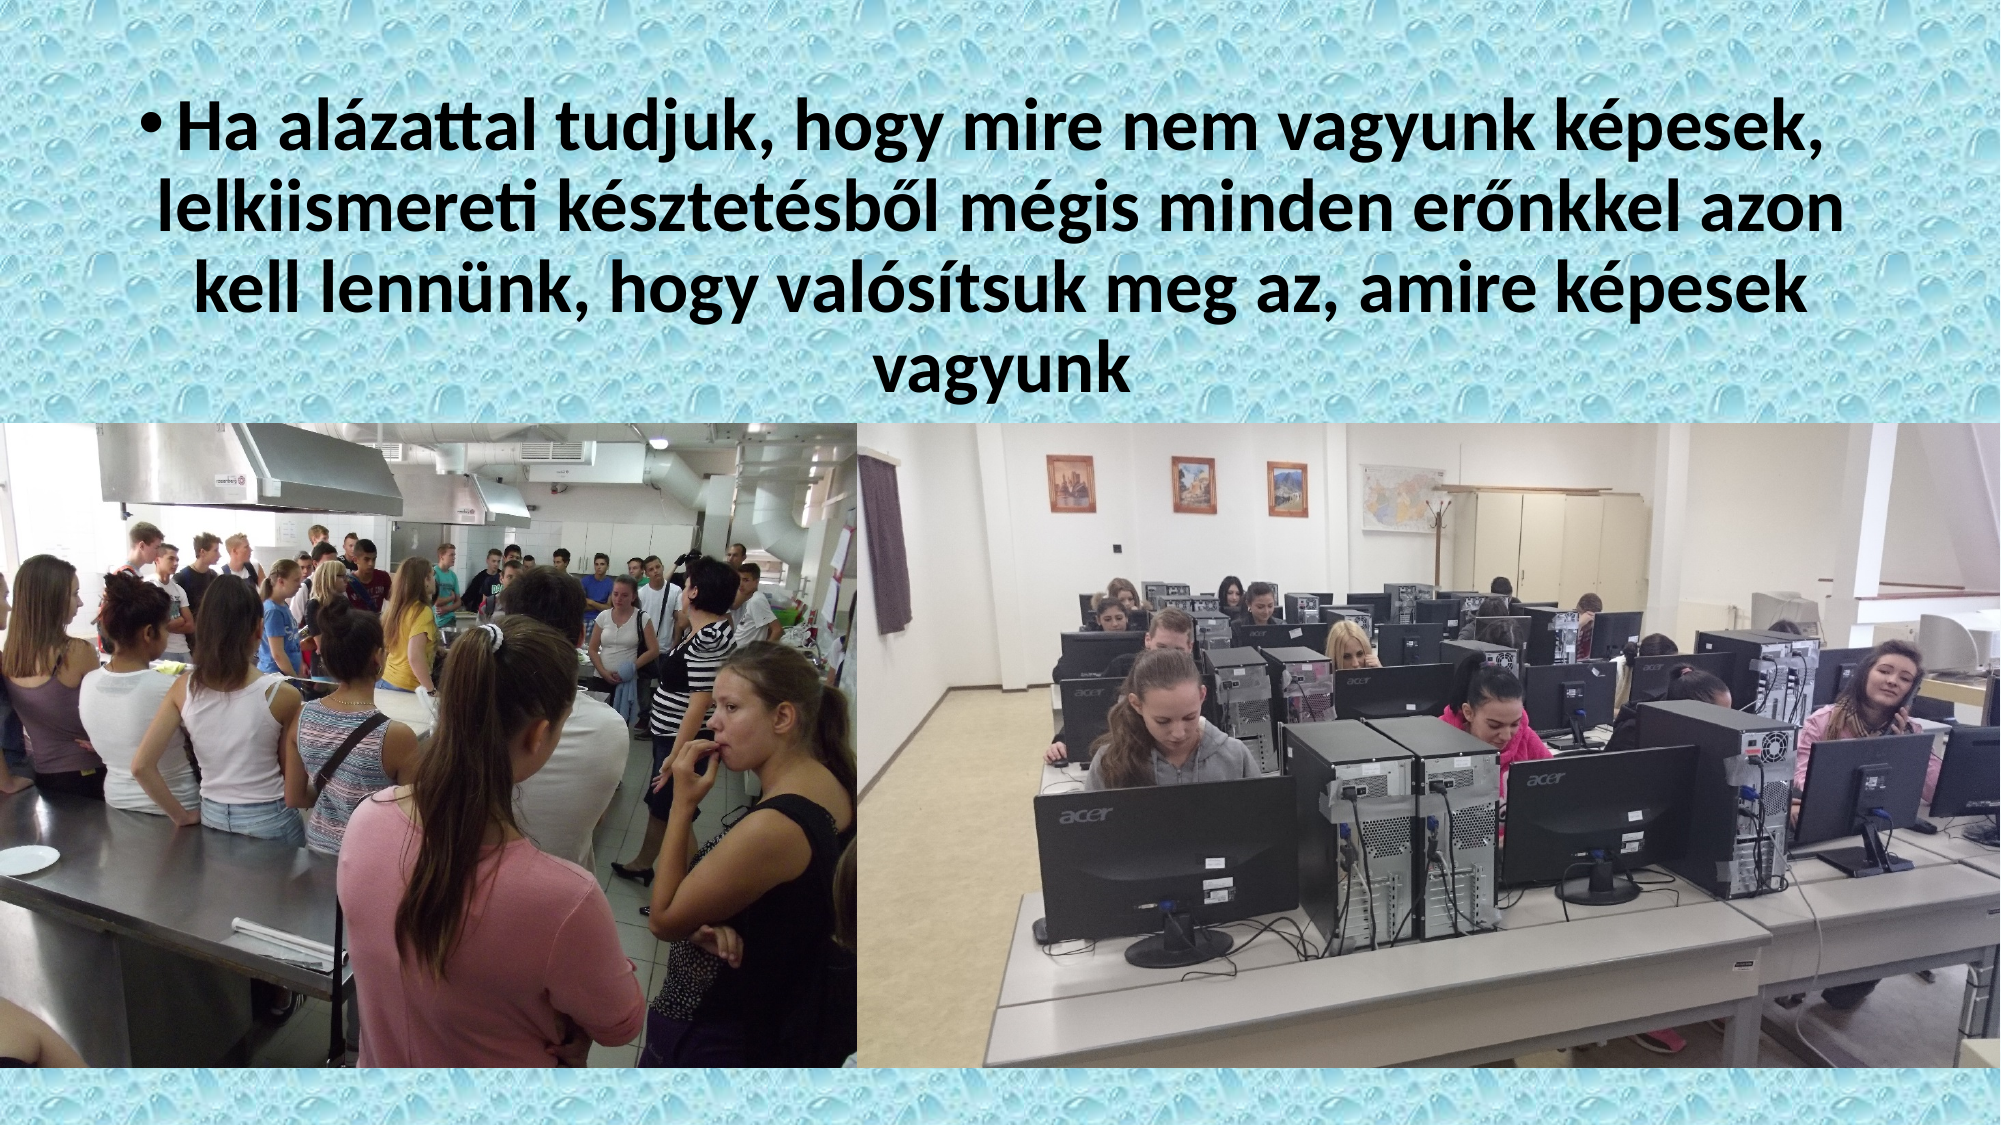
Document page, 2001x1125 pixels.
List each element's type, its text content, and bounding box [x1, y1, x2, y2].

picture [0, 0, 2001, 1125]
list Ha alázattal tudjuk, hogy mire nem vagyunk képesek, lelkiismereti késztetésből mégis minden erőnkkel azon kell lennünk, hogy valósítsuk meg az, amire képesek vagyunk [100, 77, 1866, 423]
